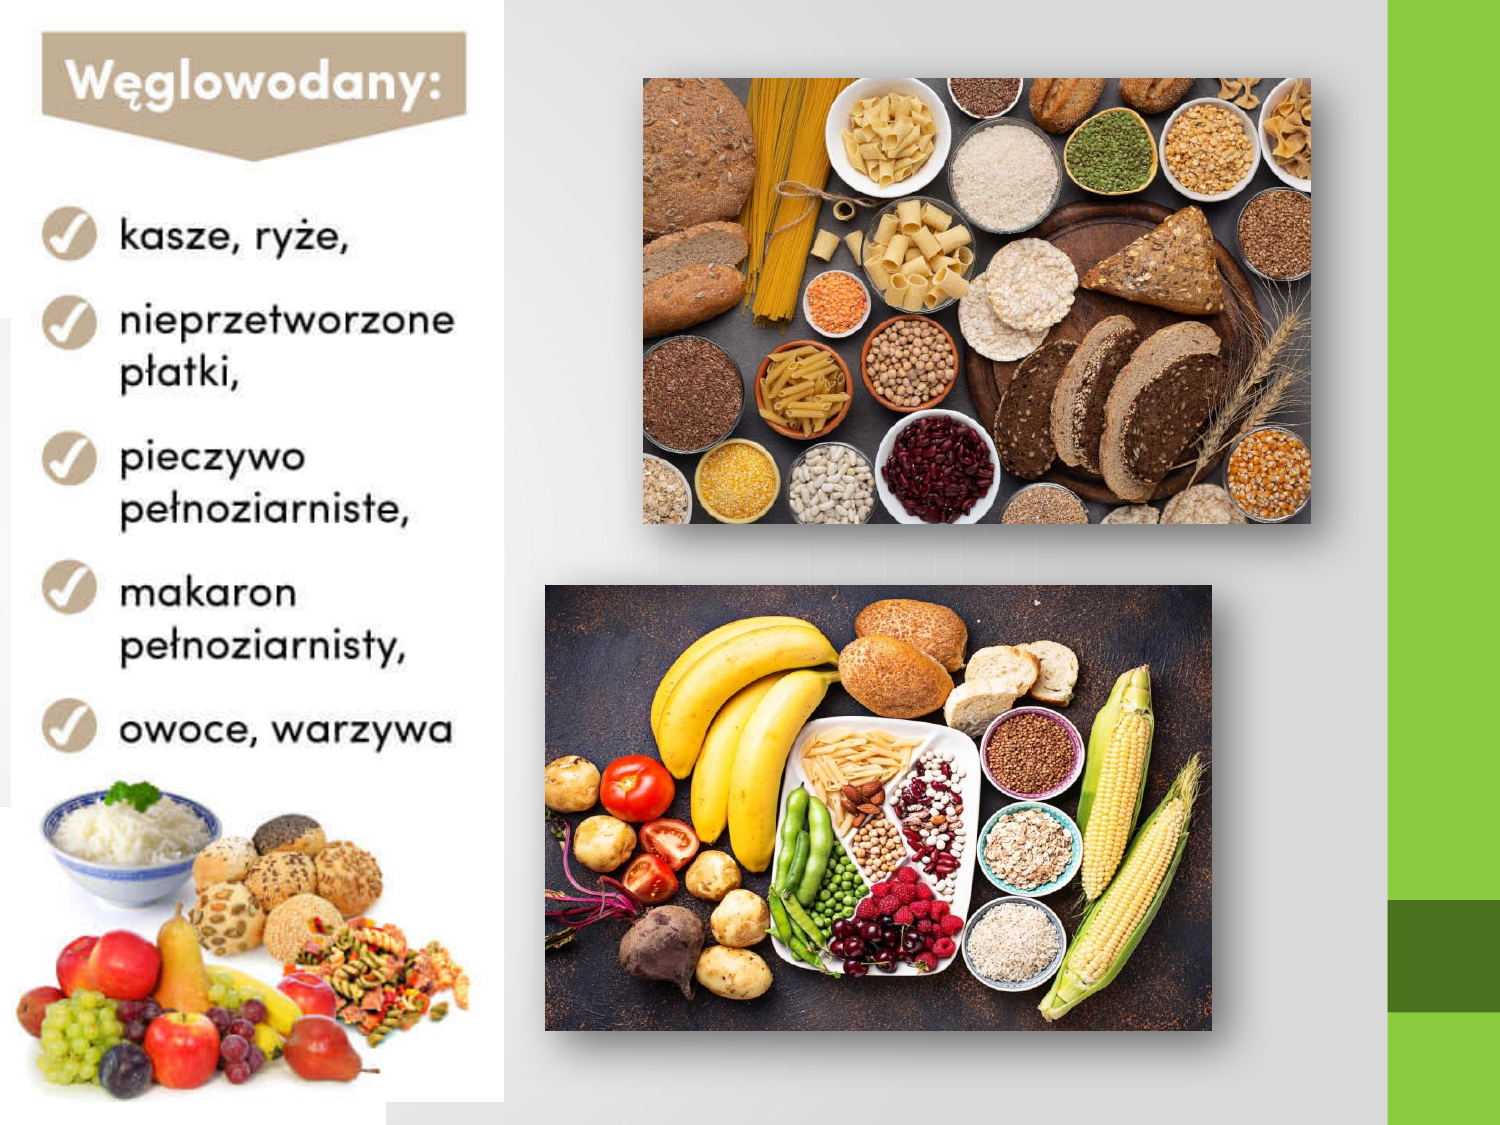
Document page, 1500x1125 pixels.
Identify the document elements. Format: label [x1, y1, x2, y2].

picture [0, 0, 505, 1125]
picture [544, 584, 1213, 1031]
picture [643, 77, 1311, 524]
